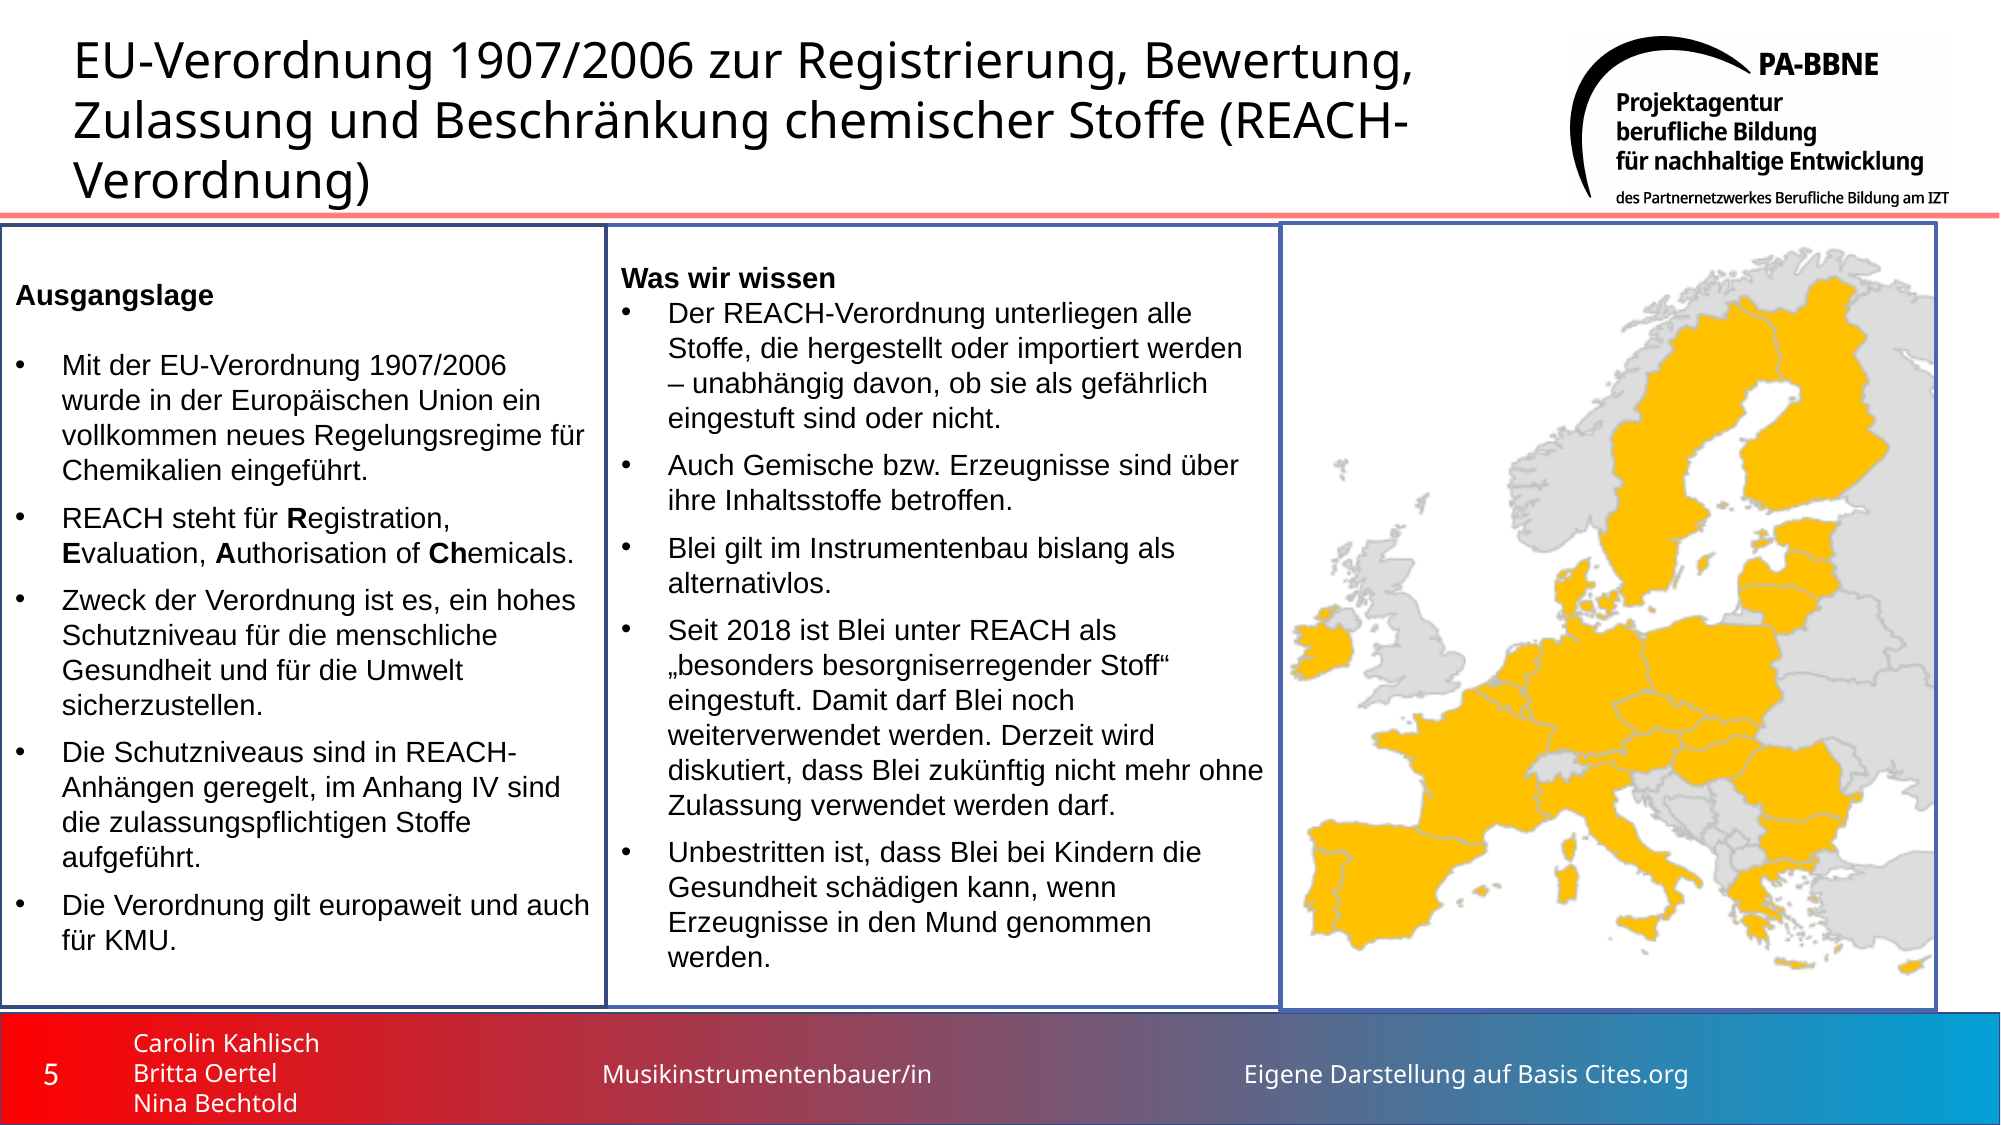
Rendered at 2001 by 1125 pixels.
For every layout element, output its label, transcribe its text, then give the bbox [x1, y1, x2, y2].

title EU-Verordnung 1907/2006 zur Registrierung, Bewertung, Zulassung und Beschränkung chemischer Stoffe (REACH-Verordnung) [59, 29, 1536, 207]
text_box Was wir wissen Der REACH-Verordnung unterliegen alle Stoffe, die hergestellt oder importiert werden – unabhängig davon, ob sie als gefährlich eingestuft sind oder nicht. Auch Gemische bzw. Erzeugnisse sind über ihre Inhaltsstoffe betroffen. Blei gilt im Instrumentenbau bislang als alternativlos. Seit 2018 ist Blei unter REACH als „besonders besorgniserregender Stoff“ eingestuft. Damit darf Blei noch weiterverwendet werden. Derzeit wird diskutiert, dass Blei zukünftig nicht mehr ohne Zulassung verwendet werden darf. Unbestritten ist, dass Blei bei Kindern die Gesundheit schädigen kann, wenn Erzeugnisse in den Mund genommen werden. [607, 225, 1278, 1008]
slide_number 5 [0, 1026, 102, 1118]
list Eigene Darstellung auf Basis Cites.org [1191, 1026, 1949, 1118]
picture [1867, 1014, 1877, 1026]
footer Carolin Kahlisch Britta Oertel Nina Bechtold [118, 1026, 536, 1120]
picture [1570, 36, 1949, 207]
picture [1282, 224, 1934, 1009]
list Musikinstrumentenbauer/in [549, 1026, 1179, 1118]
text_box Ausgangslage Mit der EU-Verordnung 1907/2006 wurde in der Europäischen Union ein vollkommen neues Regelungsregime für Chemikalien eingeführt. REACH steht für Registration, Evaluation, Authorisation of Chemicals. Zweck der Verordnung ist es, ein hohes Schutzniveau für die menschliche Gesundheit und für die Umwelt sicherzustellen. Die Schutzniveaus sind in REACH-Anhängen geregelt, im Anhang IV sind die zulassungspflichtigen Stoffe aufgeführt. Die Verordnung gilt europaweit und auch für KMU. [0, 225, 607, 1008]
